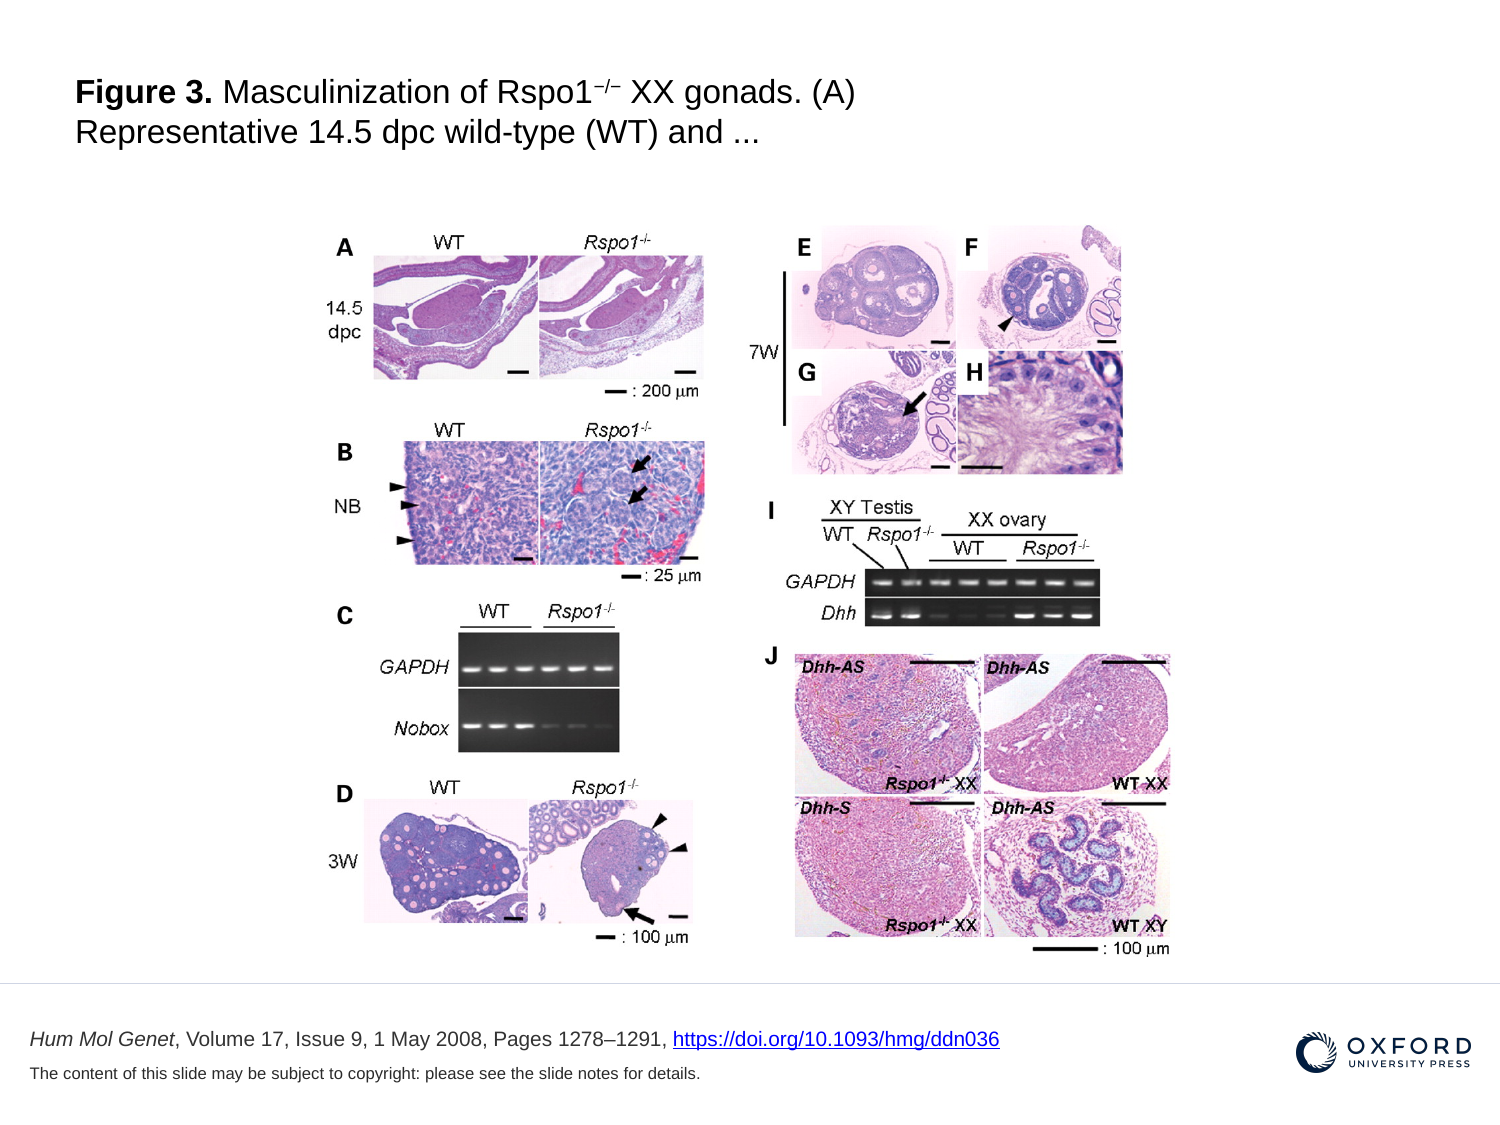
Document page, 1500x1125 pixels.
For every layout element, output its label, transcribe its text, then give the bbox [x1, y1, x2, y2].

picture [327, 224, 1175, 957]
footer Hum Mol Genet, Volume 17, Issue 9, 1 May 2008, Pages 1278–1291, https://doi.org/10.1093/hmg/ddn036 The content of this slide may be subject to copyright: please see the slide notes for details. [0, 983, 1260, 1125]
picture [1296, 1032, 1471, 1073]
title Figure 3. Masculinization of Rspo1−/− XX gonads. (A) Representative 14.5 dpc wild-type (WT) and ... [75, 69, 1078, 171]
